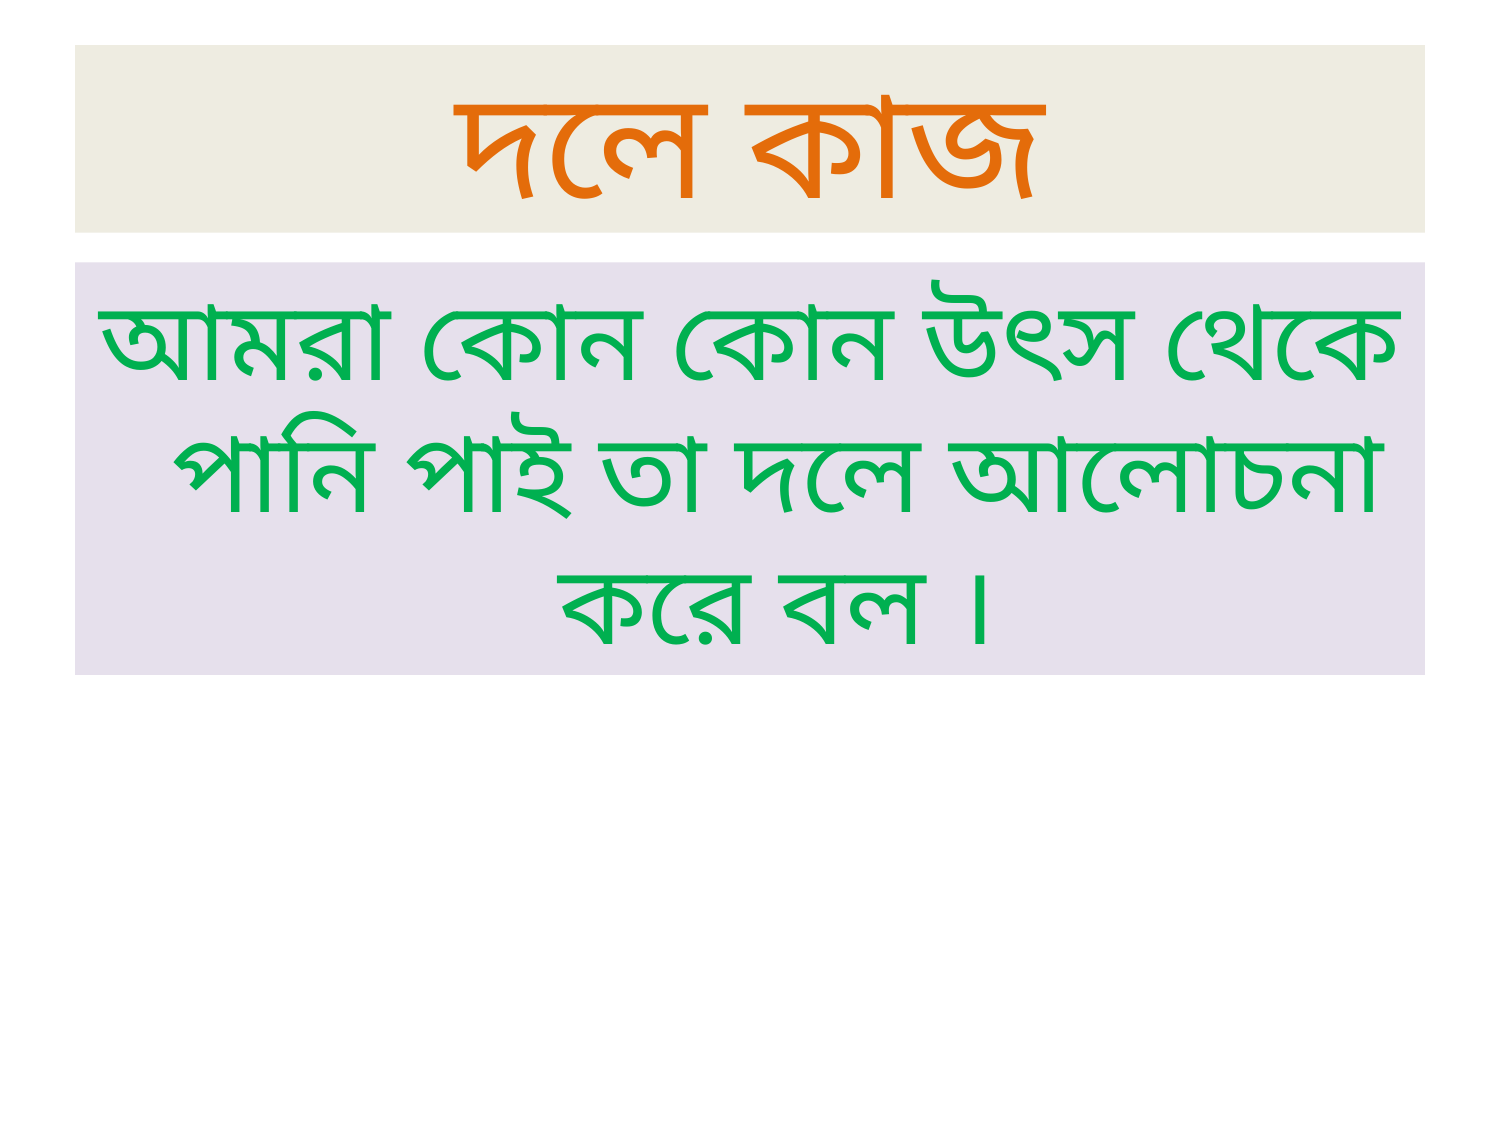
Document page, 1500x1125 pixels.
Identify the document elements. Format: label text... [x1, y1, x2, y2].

list আমরা কোন কোন উৎস থেকে পানি পাই তা দলে আলোচনা করে বল । [75, 262, 1425, 675]
title দলে কাজ [75, 45, 1425, 233]
